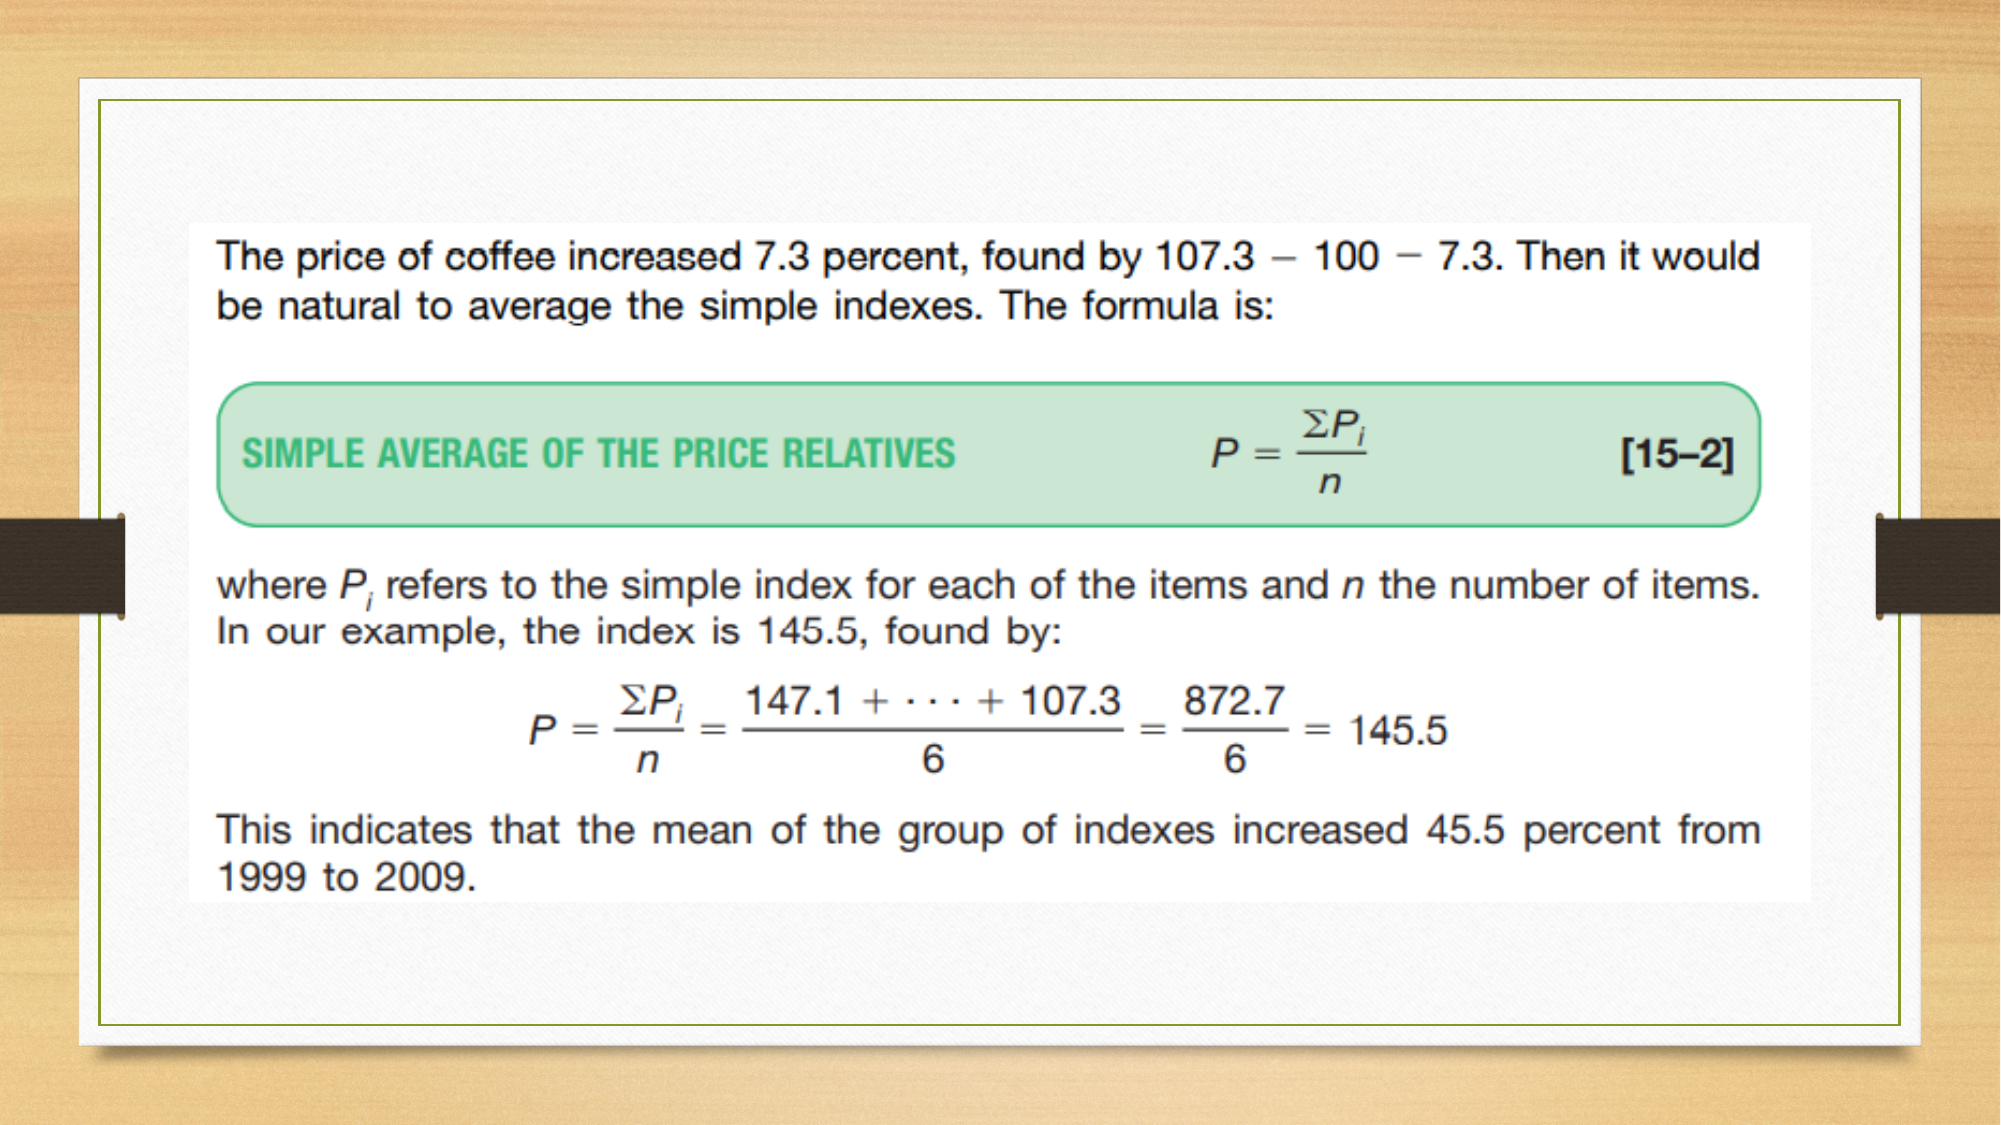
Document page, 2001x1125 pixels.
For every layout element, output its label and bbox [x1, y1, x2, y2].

list [188, 223, 1811, 902]
picture [0, 0, 2001, 1125]
